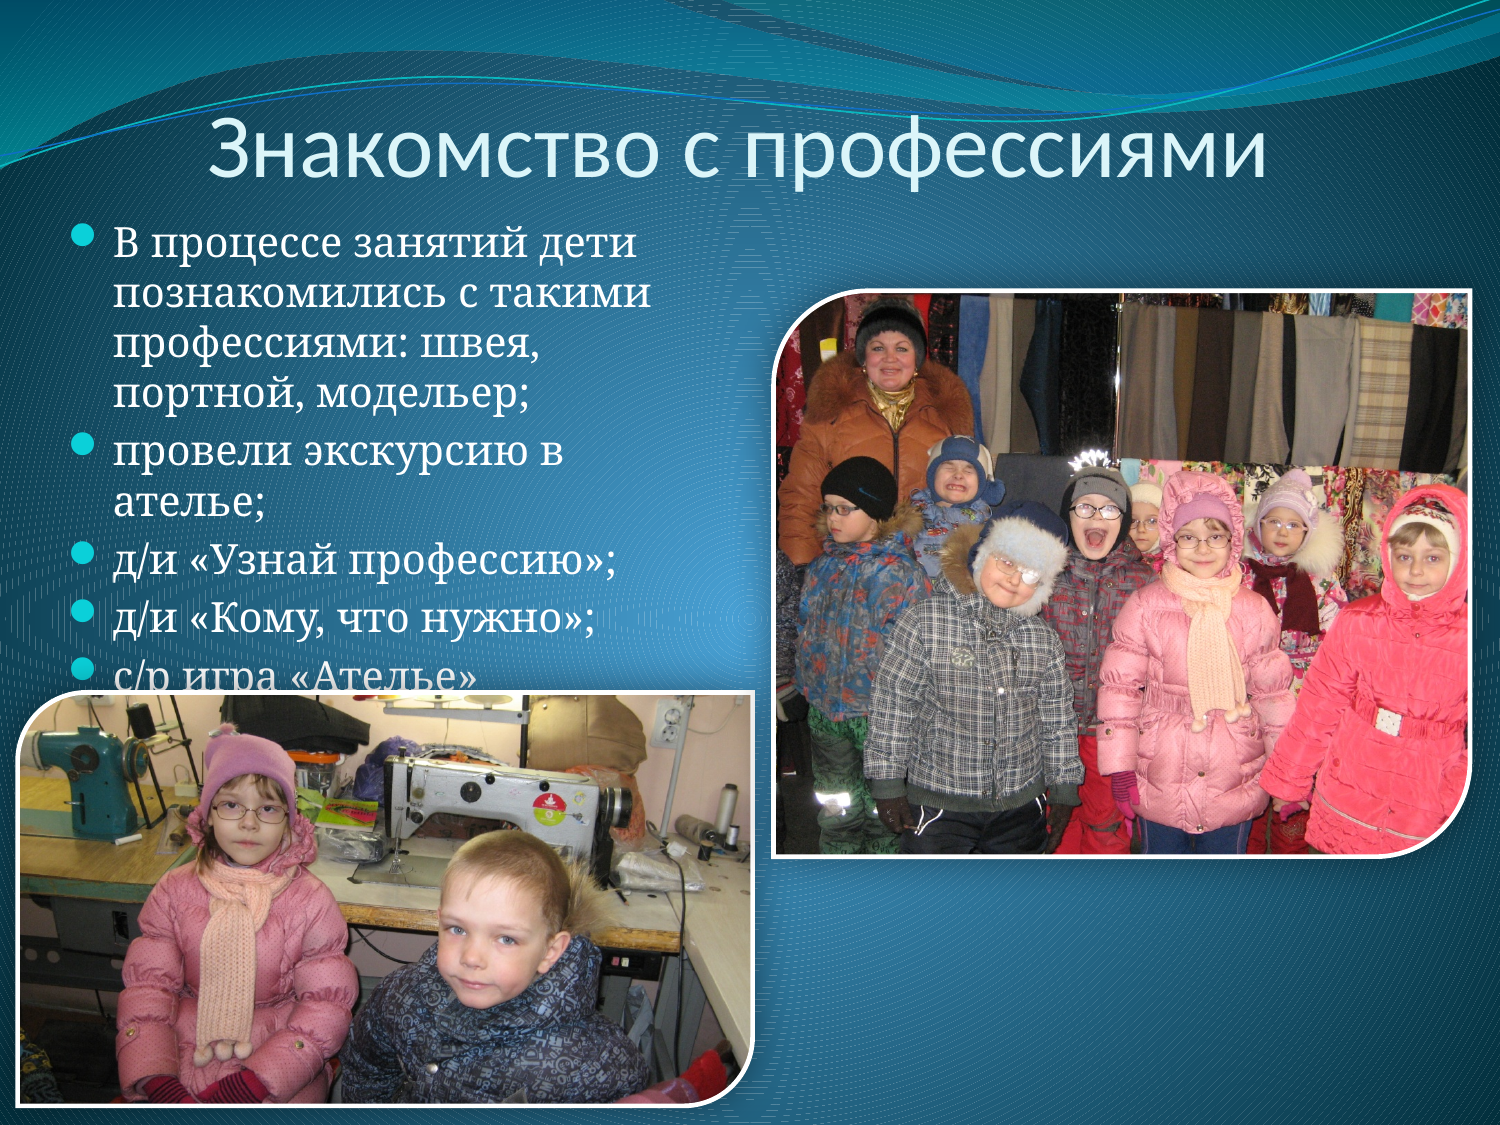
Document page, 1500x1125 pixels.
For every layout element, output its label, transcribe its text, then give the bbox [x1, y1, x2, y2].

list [773, 290, 1471, 857]
list В процессе занятий дети познакомились с такими профессиями: швея, портной, модельер; провели экскурсию в ателье; д/и «Узнай профессию»; д/и «Кому, что нужно»; с/р игра «Ателье» [53, 208, 738, 670]
picture [17, 692, 753, 1107]
title Знакомство с профессиями [75, 54, 1425, 197]
